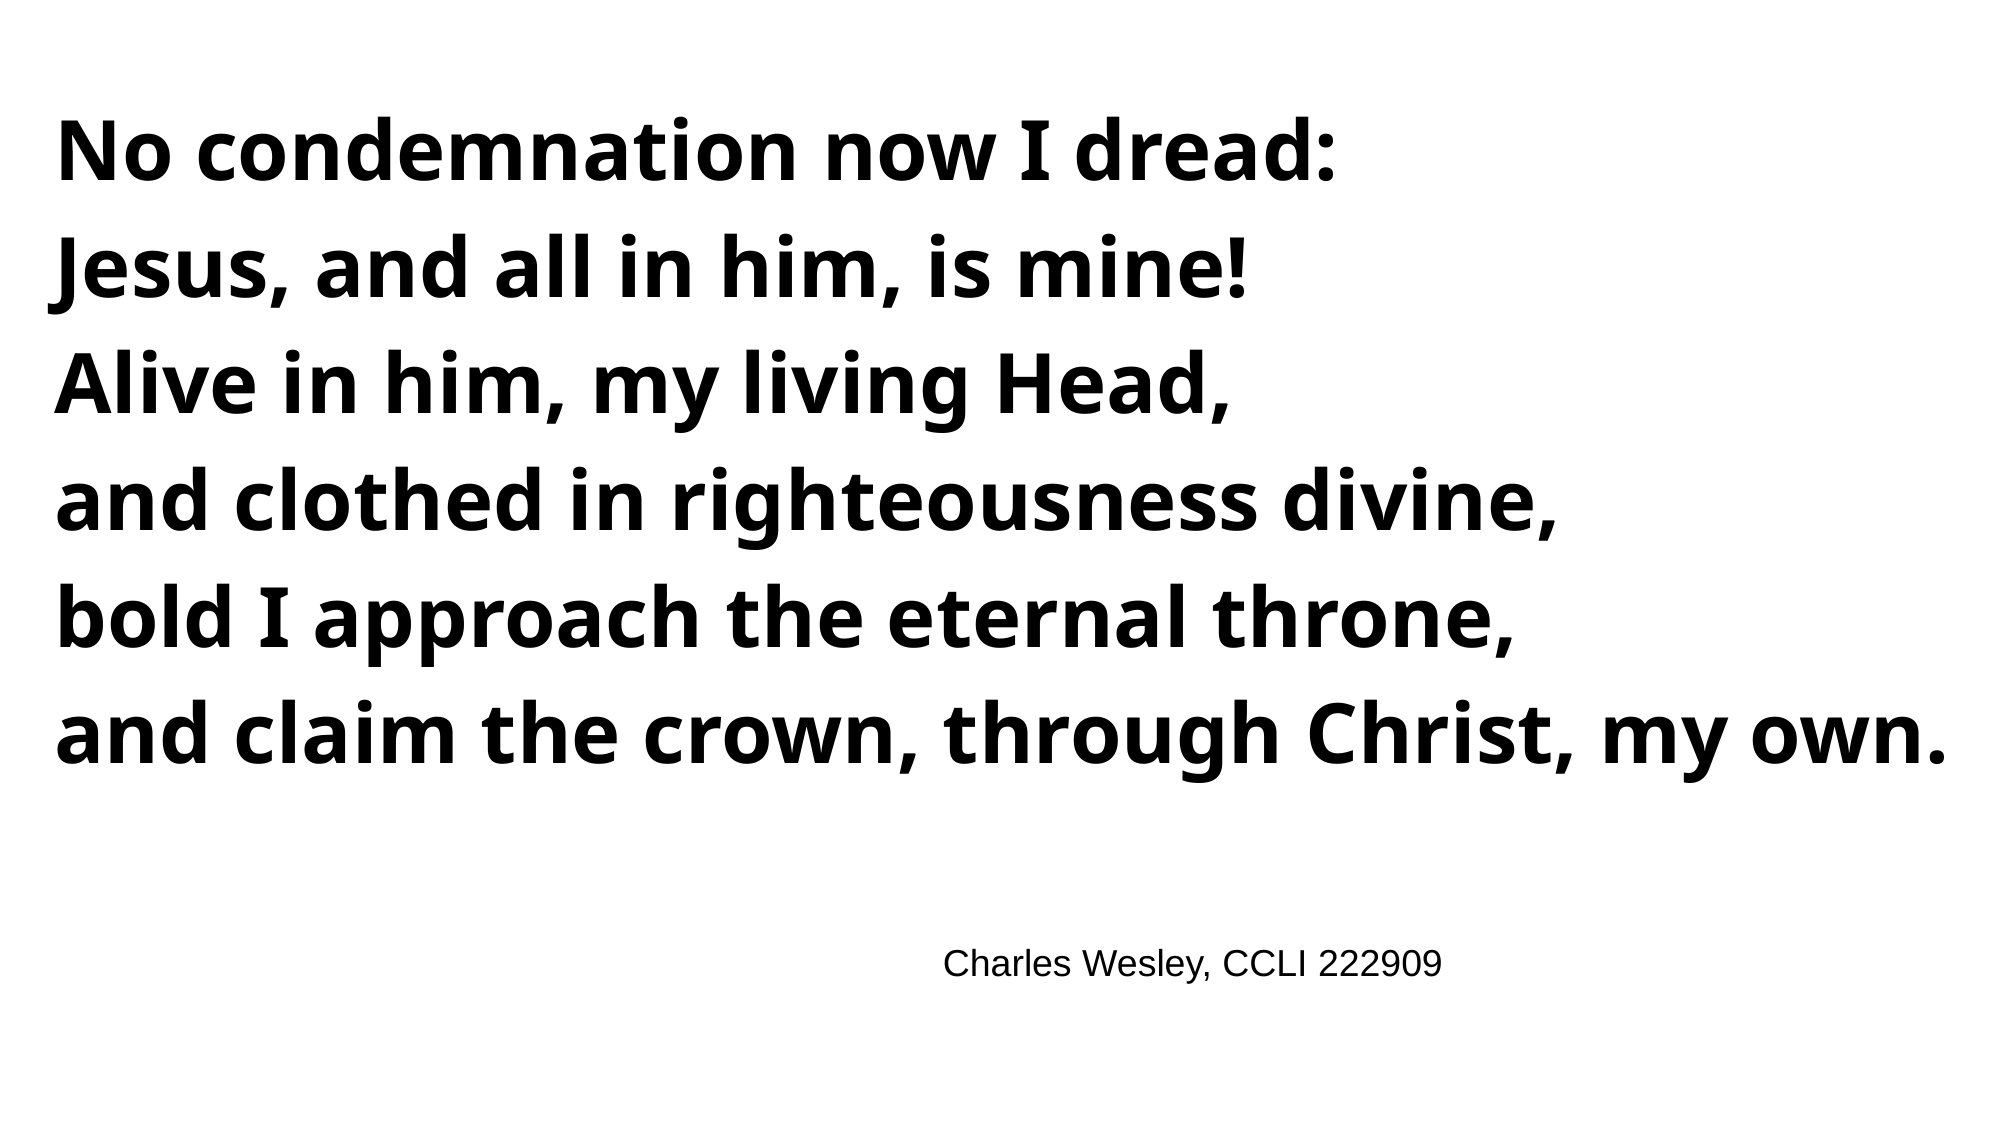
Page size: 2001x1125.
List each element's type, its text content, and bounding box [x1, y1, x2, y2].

text_box Charles Wesley, CCLI 222909 [928, 931, 1458, 992]
list No condemnation now I dread: Jesus, and all in him, is mine! Alive in him, my living Head, and clothed in righteousness divine, bold I approach the eternal throne, and claim the crown, through Christ, my own. [39, 90, 2000, 833]
